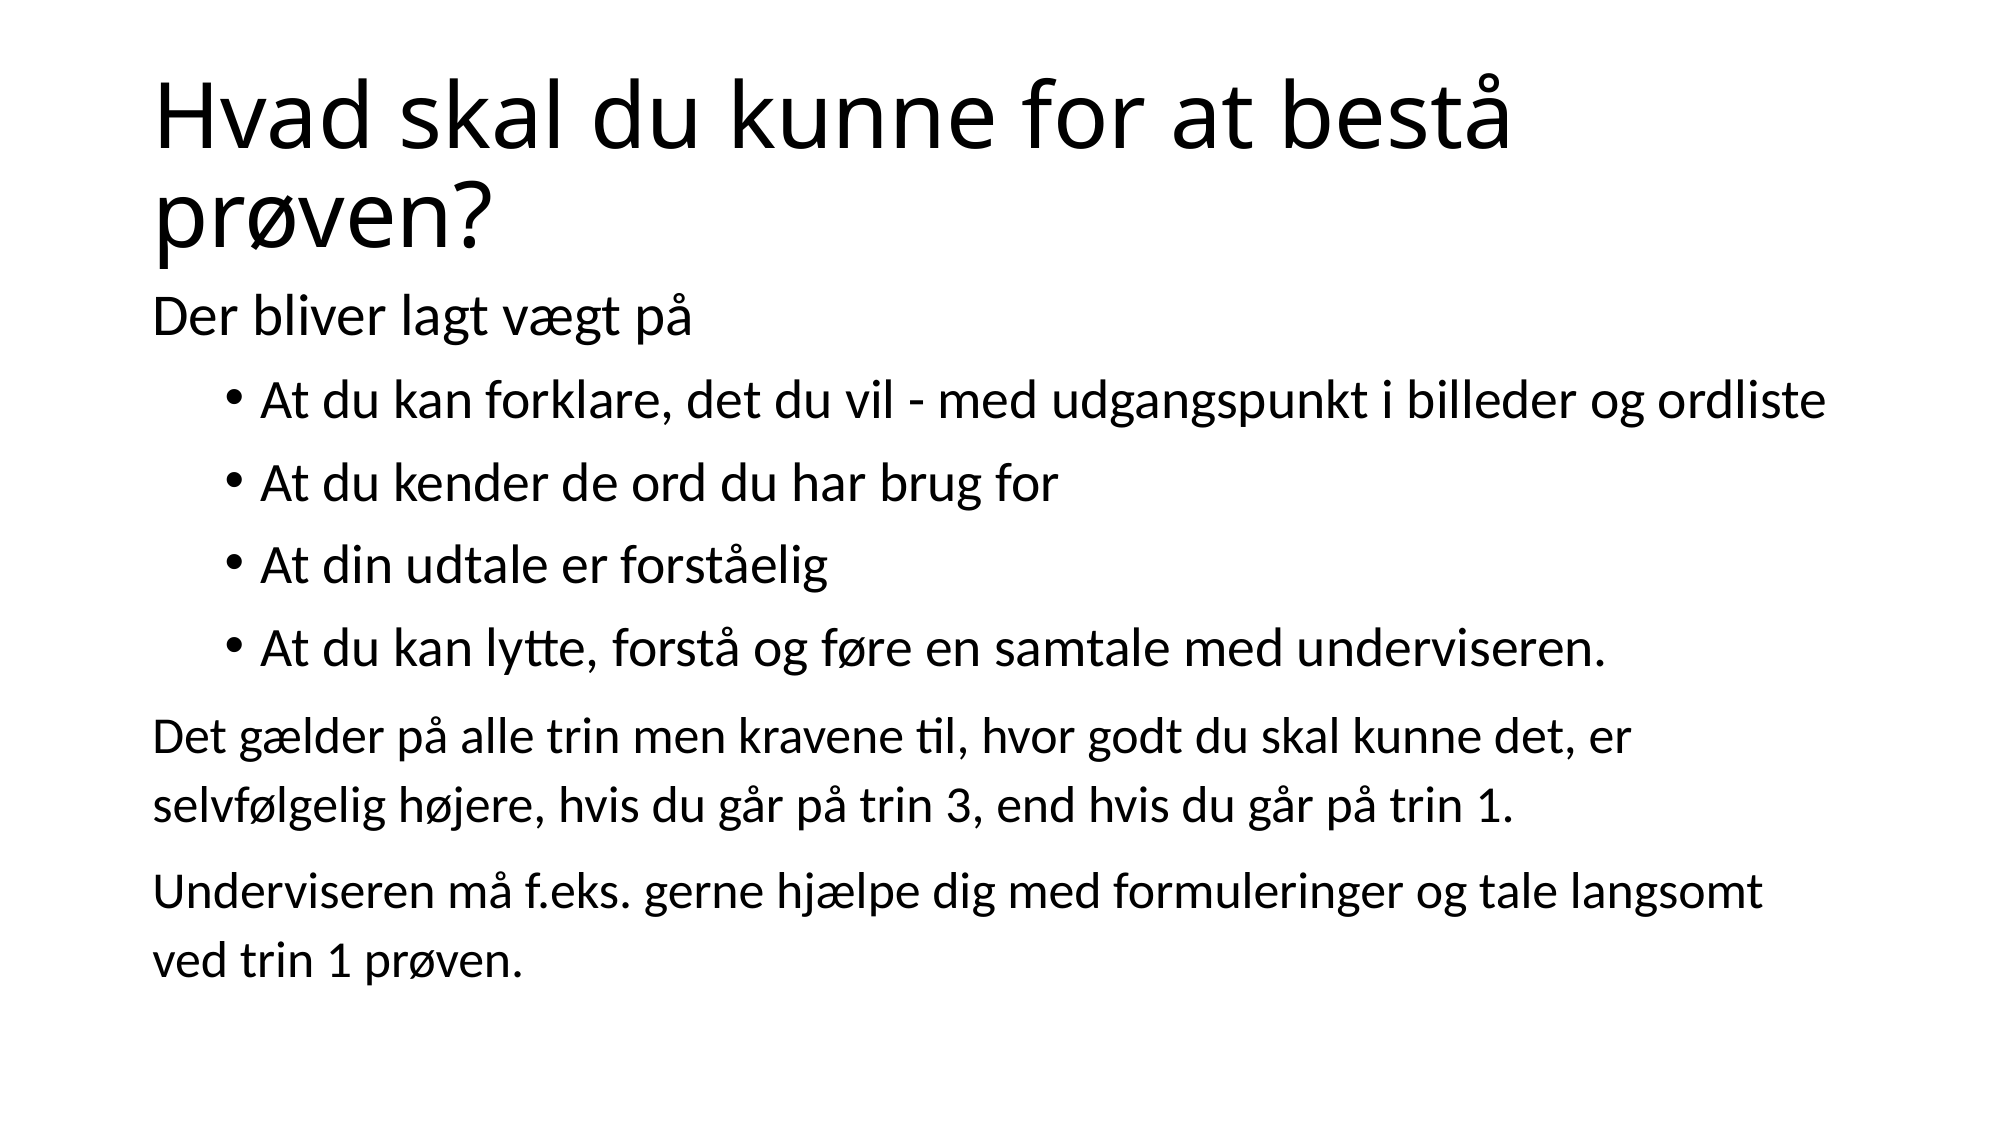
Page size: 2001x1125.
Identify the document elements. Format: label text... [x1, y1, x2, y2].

title Hvad skal du kunne for at bestå prøven? [137, 59, 1863, 261]
list Der bliver lagt vægt på At du kan forklare, det du vil - med udgangspunkt i billeder og ordliste At du kender de ord du har brug for At din udtale er forståelig At du kan lytte, forstå og føre en samtale med underviseren. Det gælder på alle trin men kravene til, hvor godt du skal kunne det, er selvfølgelig højere, hvis du går på trin 3, end hvis du går på trin 1. Underviseren må f.eks. gerne hjælpe dig med formuleringer og tale langsomt ved trin 1 prøven. [137, 261, 1863, 1027]
